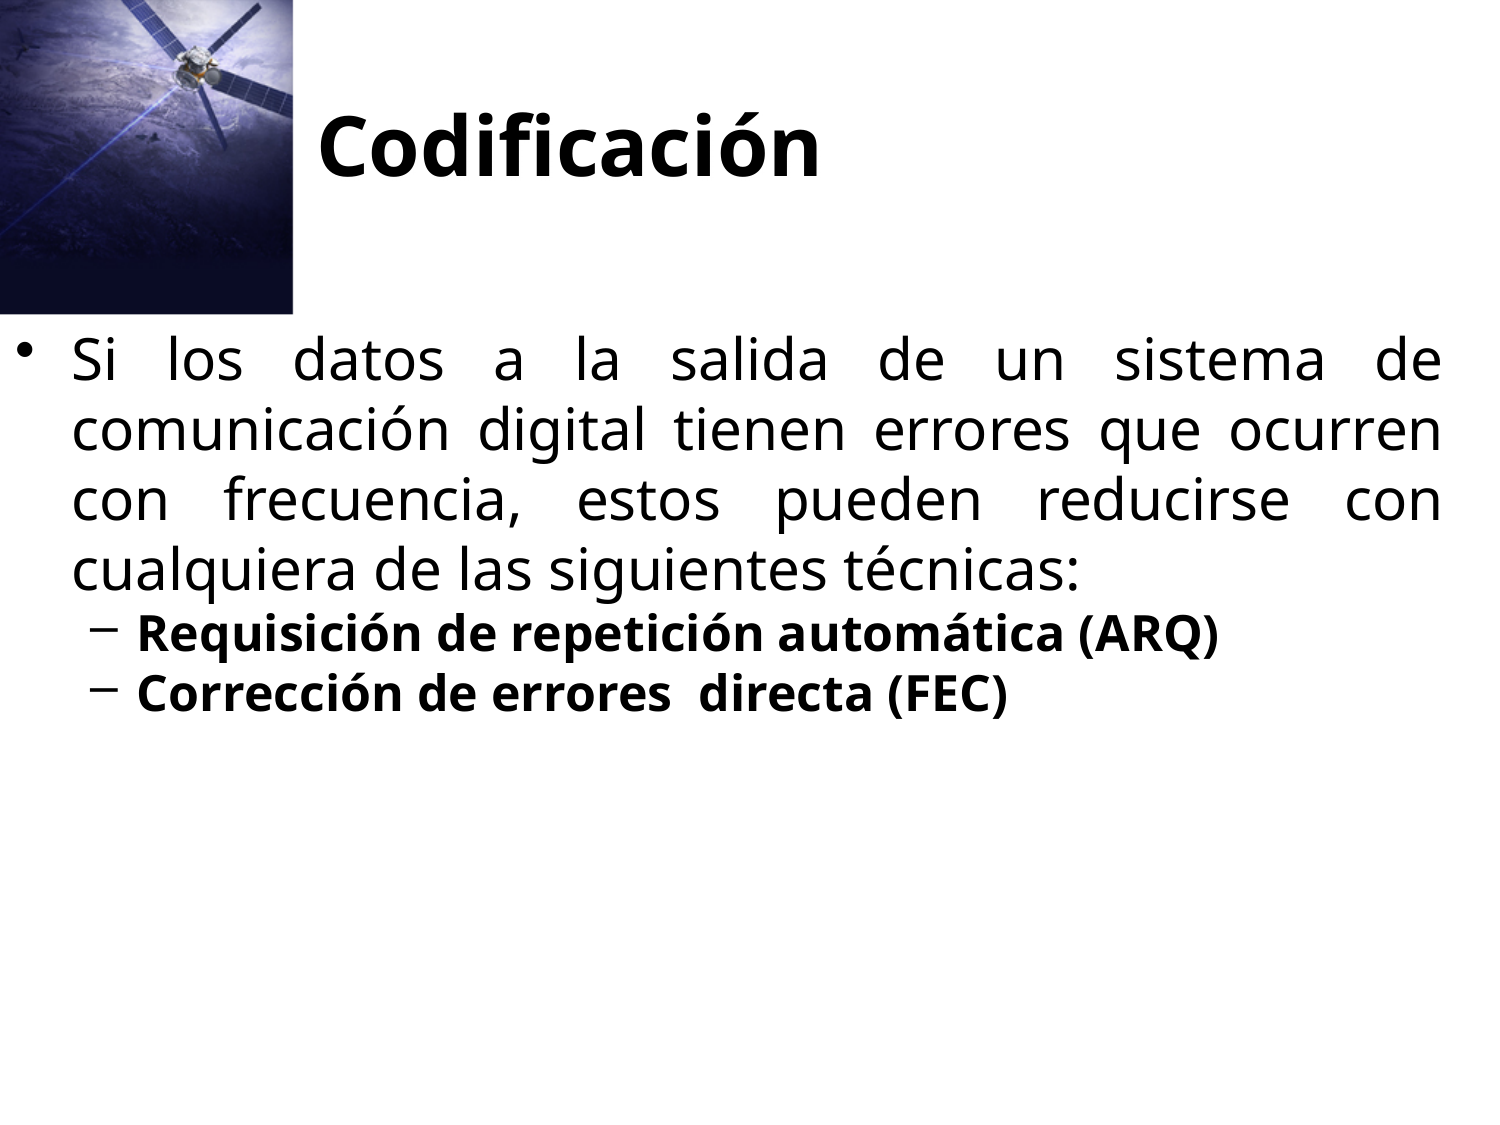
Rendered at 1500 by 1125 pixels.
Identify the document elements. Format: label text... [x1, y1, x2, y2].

picture [0, 0, 1500, 1125]
list Si los datos a la salida de un sistema de comunicación digital tienen errores que ocurren con frecuencia, estos pueden reducirse con cualquiera de las siguientes técnicas: Requisición de repetición automática (ARQ) Corrección de errores directa (FEC) [0, 314, 1459, 1125]
title Codificación [300, 101, 1500, 186]
